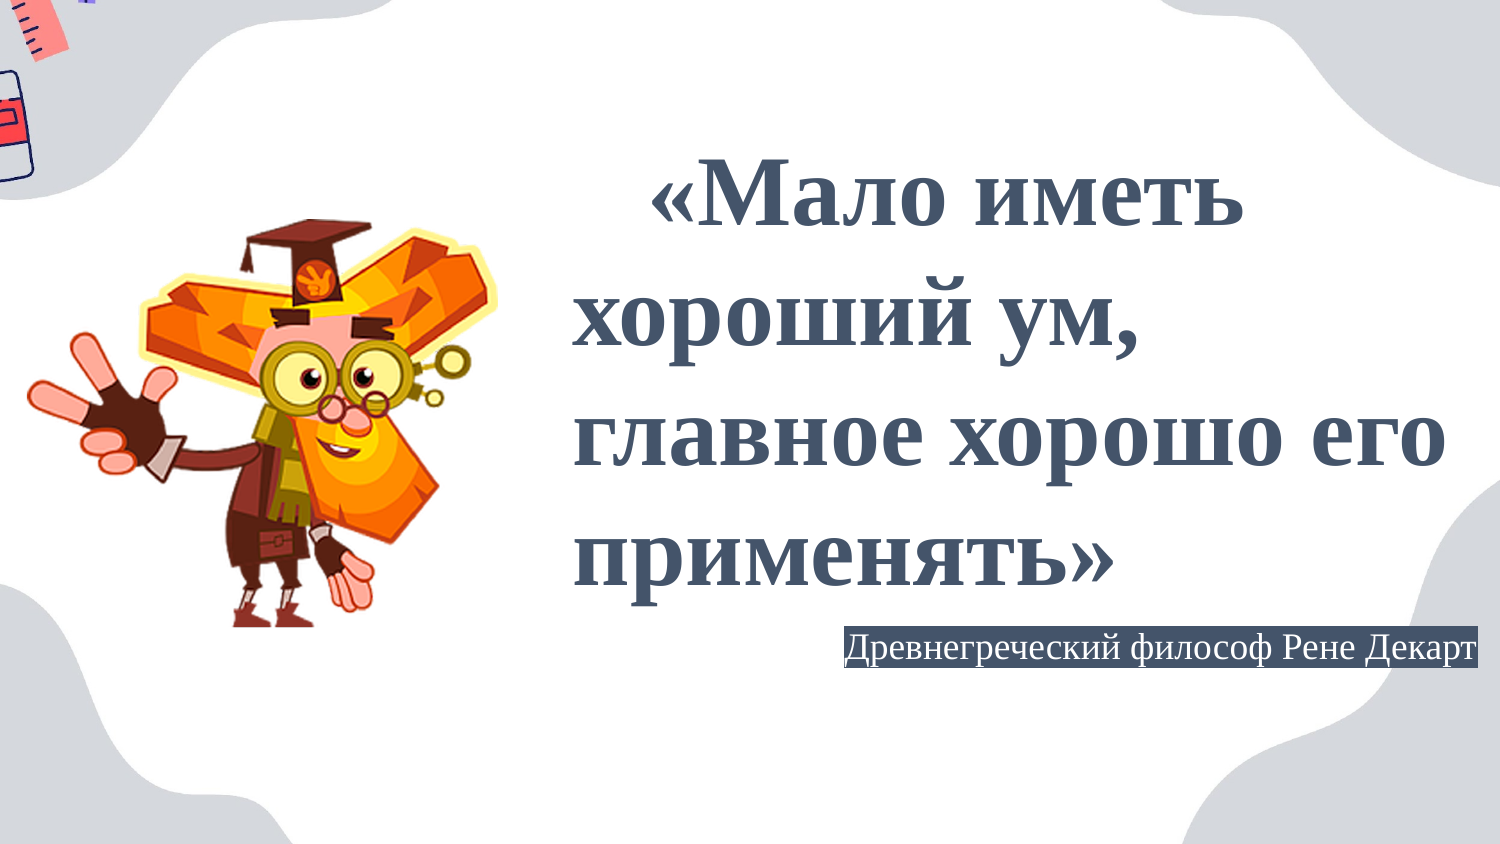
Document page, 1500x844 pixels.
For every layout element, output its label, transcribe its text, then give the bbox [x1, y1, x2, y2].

picture [0, 0, 1500, 844]
list «Мало иметь хороший ум, главное хорошо его применять» Древнегреческий философ Рене Декарт [671, 120, 1490, 757]
